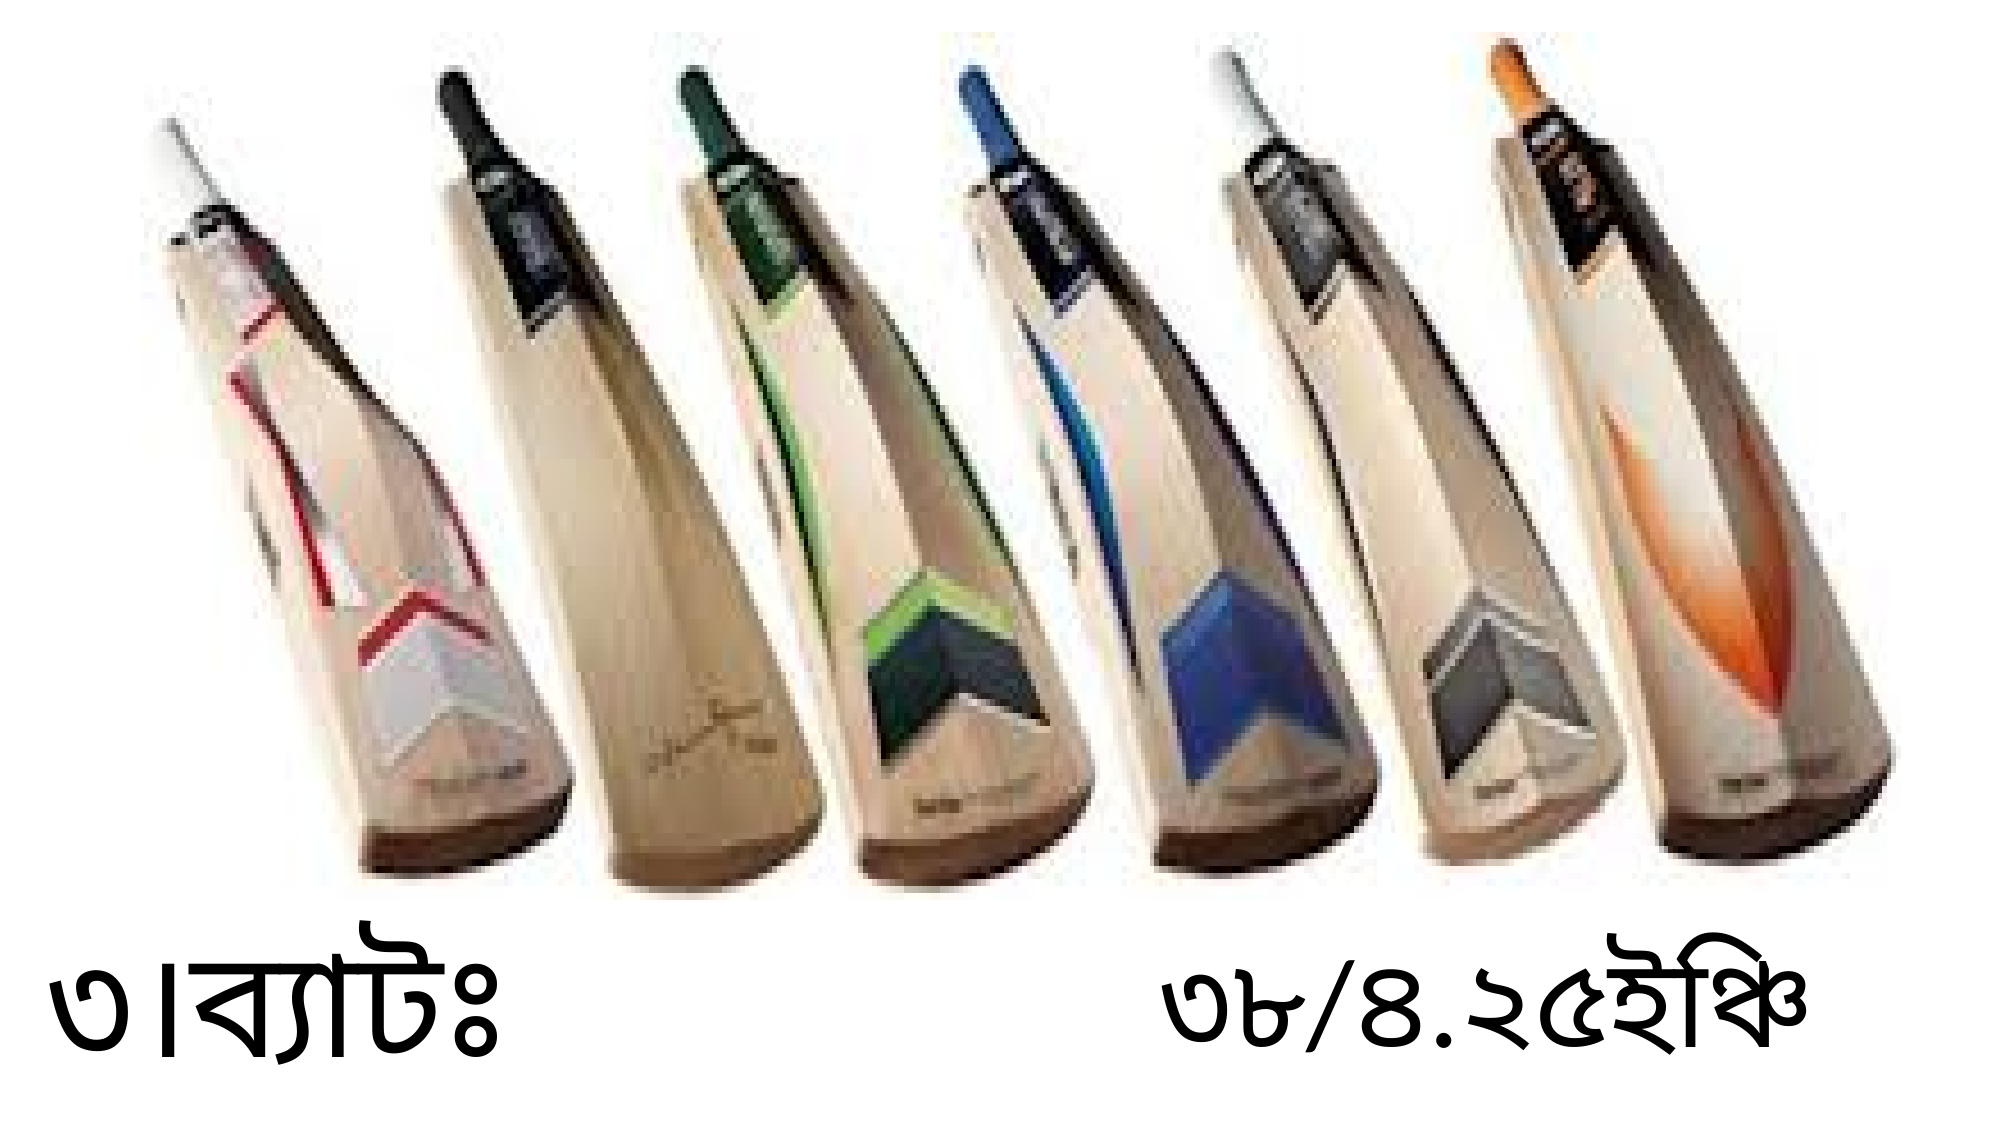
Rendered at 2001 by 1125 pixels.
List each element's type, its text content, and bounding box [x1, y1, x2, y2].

picture [140, 32, 1901, 900]
text_box ৩।ব্যাটঃ [30, 899, 912, 1095]
text_box ৩৮/৪.২৫ইঞ্চি [1143, 915, 1969, 1080]
